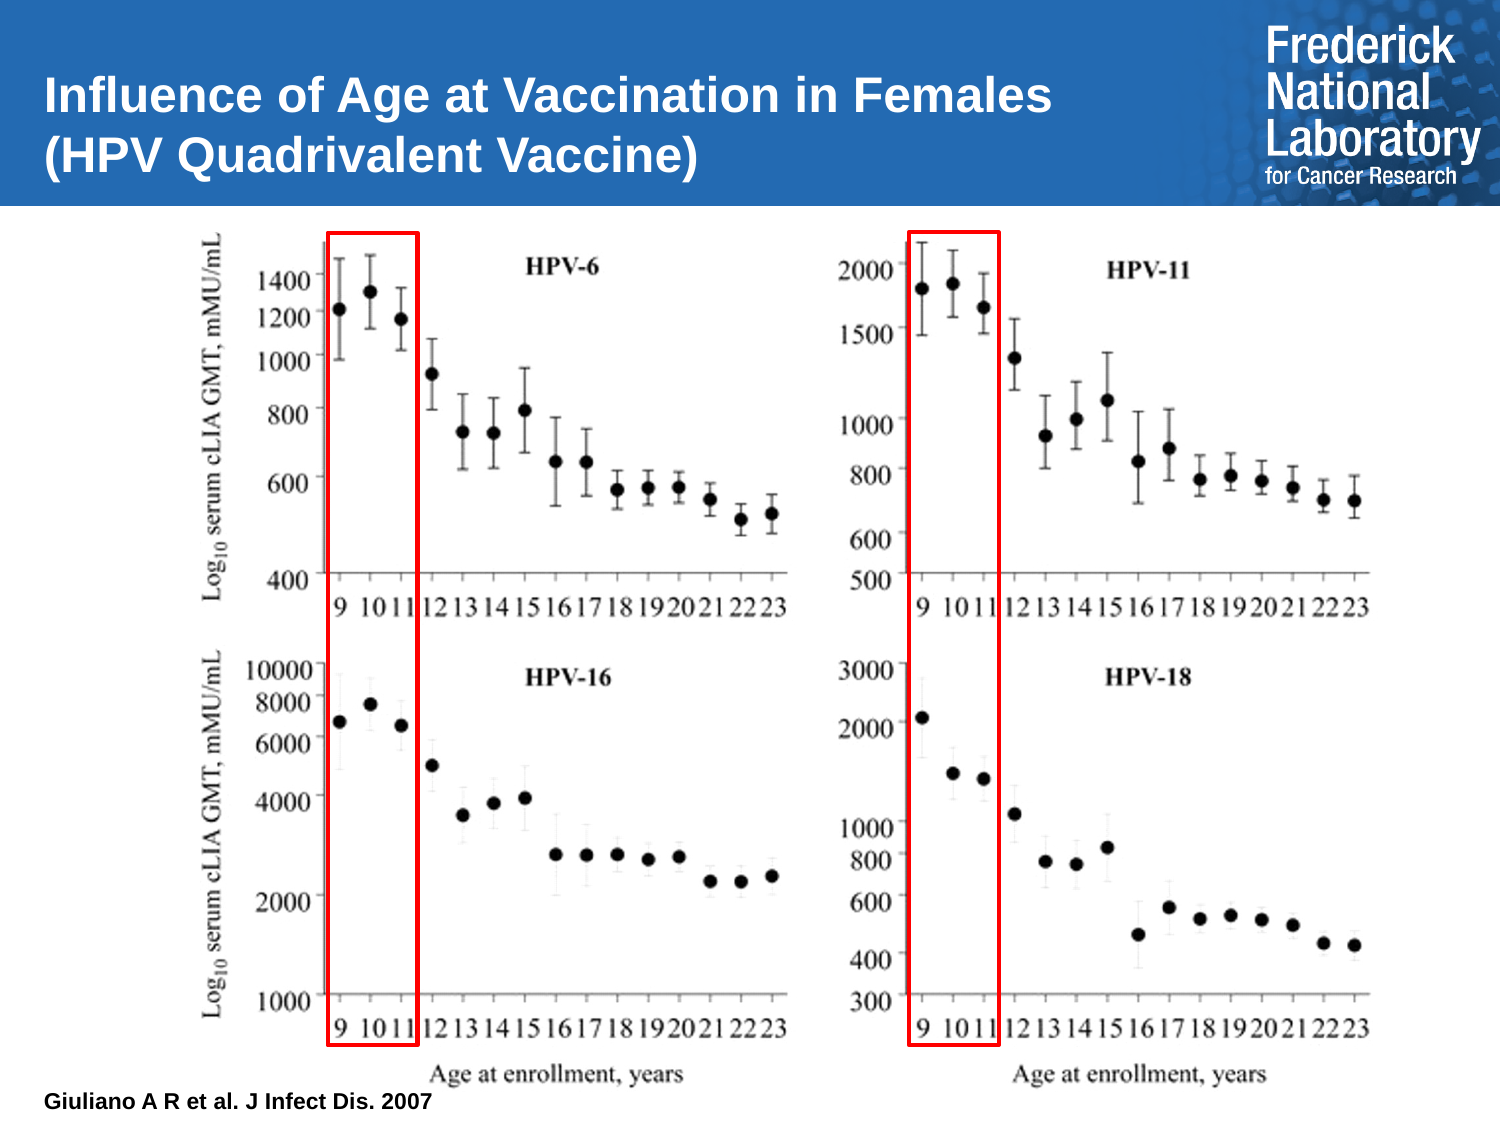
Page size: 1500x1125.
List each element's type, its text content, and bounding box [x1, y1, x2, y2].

text_box Influence of Age at Vaccination in Females (HPV Quadrivalent Vaccine) [43, 62, 1069, 131]
text_box Giuliano A R et al. J Infect Dis. 2007 [43, 1086, 687, 1125]
picture [0, 0, 1500, 206]
picture [200, 232, 1378, 1093]
